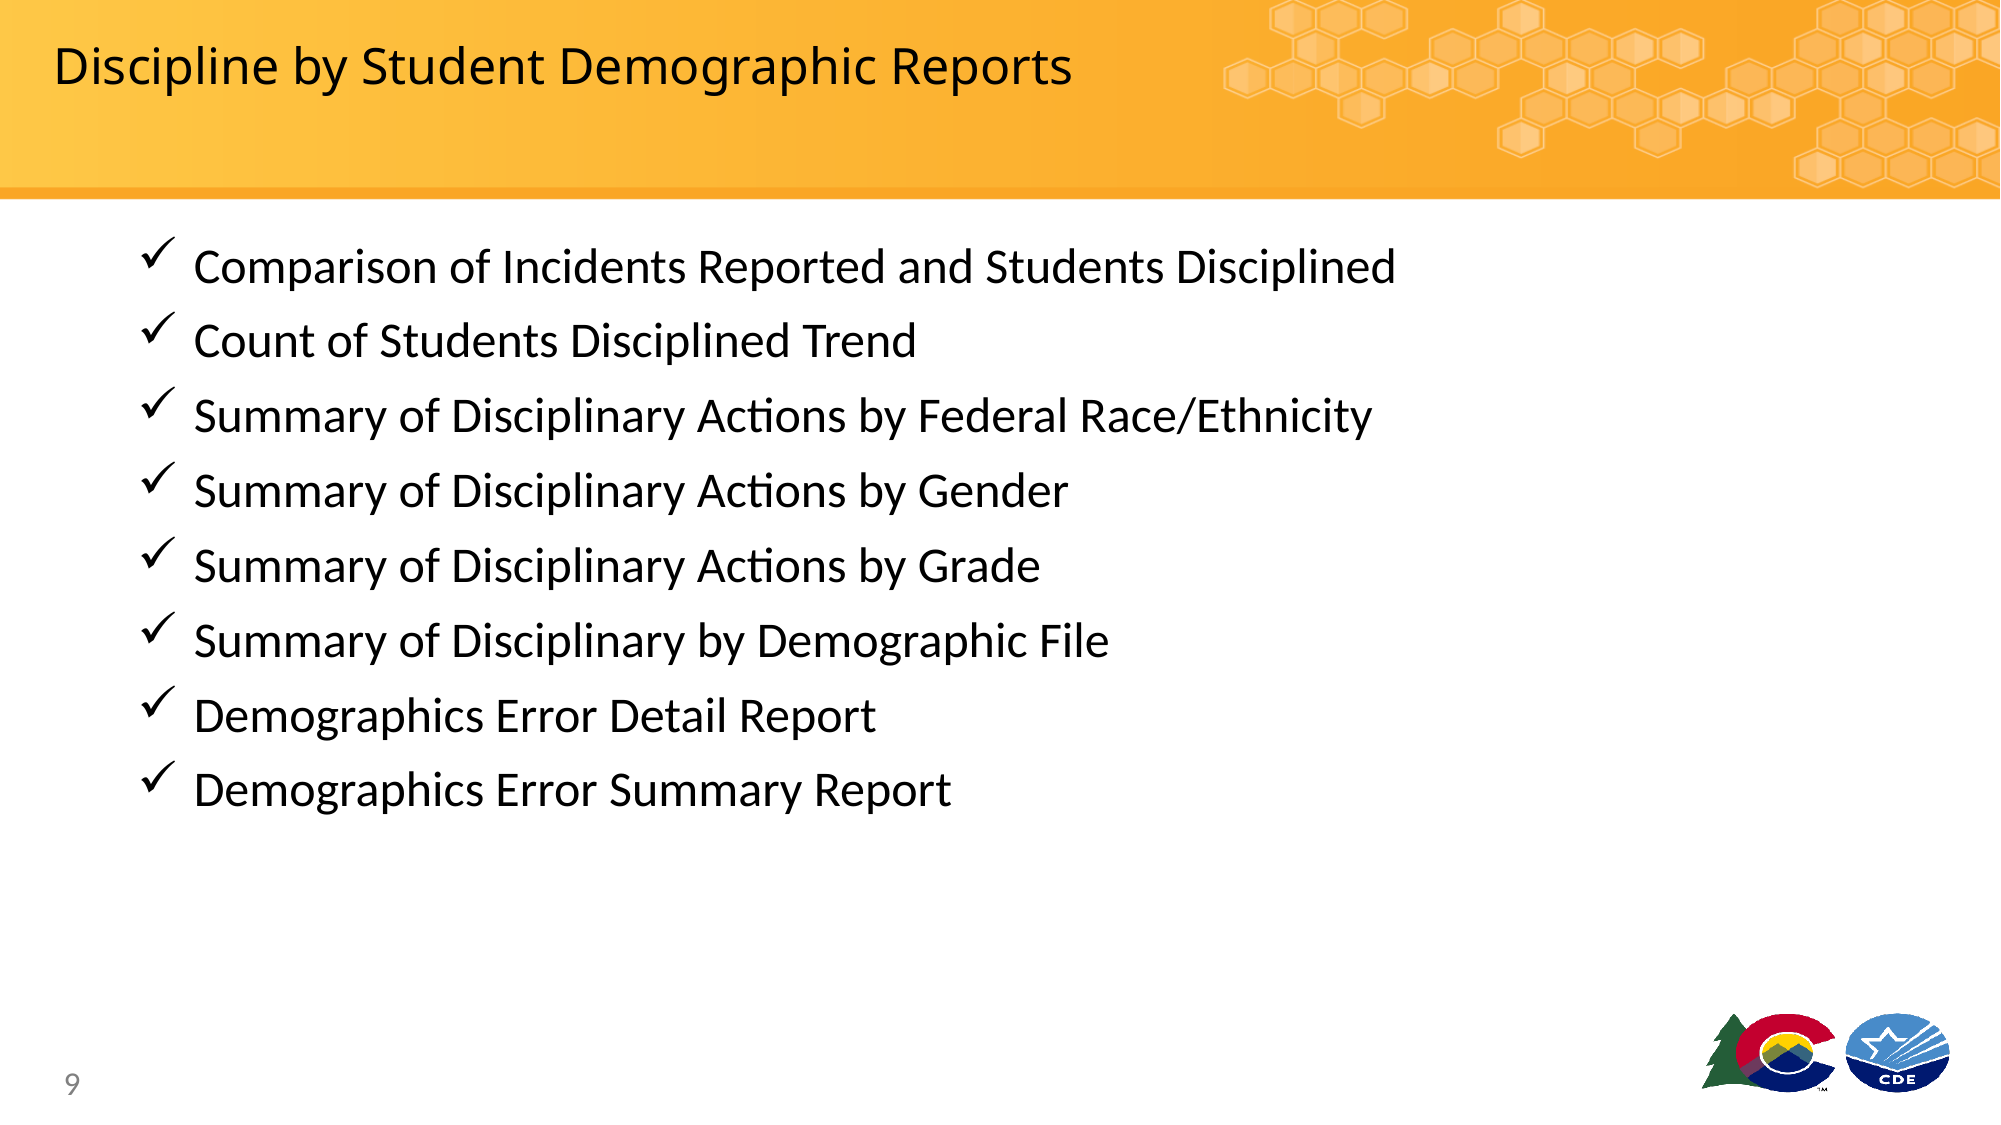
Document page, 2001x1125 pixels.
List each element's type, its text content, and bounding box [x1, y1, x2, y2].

list Comparison of Incidents Reported and Students Disciplined Count of Students Disciplined Trend Summary of Disciplinary Actions by Federal Race/Ethnicity Summary of Disciplinary Actions by Gender Summary of Disciplinary Actions by Grade Summary of Disciplinary by Demographic File Demographics Error Detail Report Demographics Error Summary Report [137, 239, 1863, 1002]
picture [0, 0, 2000, 200]
title Discipline by Student Demographic Reports [53, 41, 1384, 166]
slide_number 9 [48, 1054, 499, 1115]
picture [1700, 1012, 1950, 1093]
